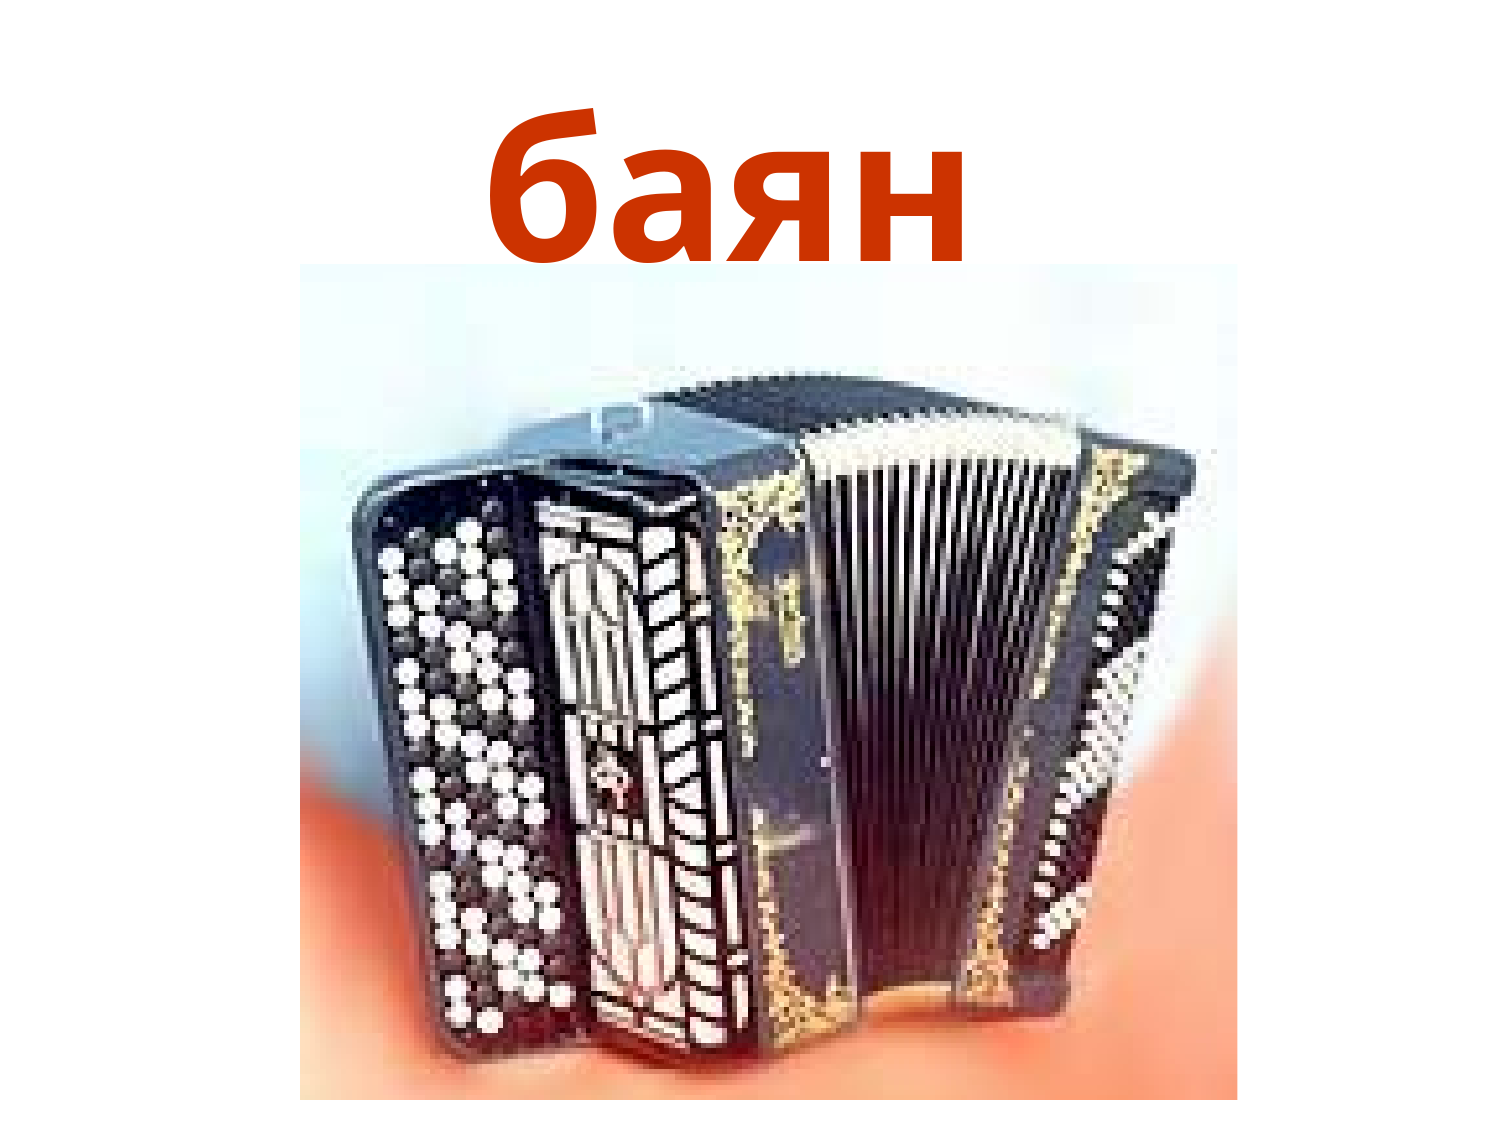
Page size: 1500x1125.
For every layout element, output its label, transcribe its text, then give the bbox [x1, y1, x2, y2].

text_box баян [0, 54, 1459, 310]
picture [299, 264, 1238, 1101]
